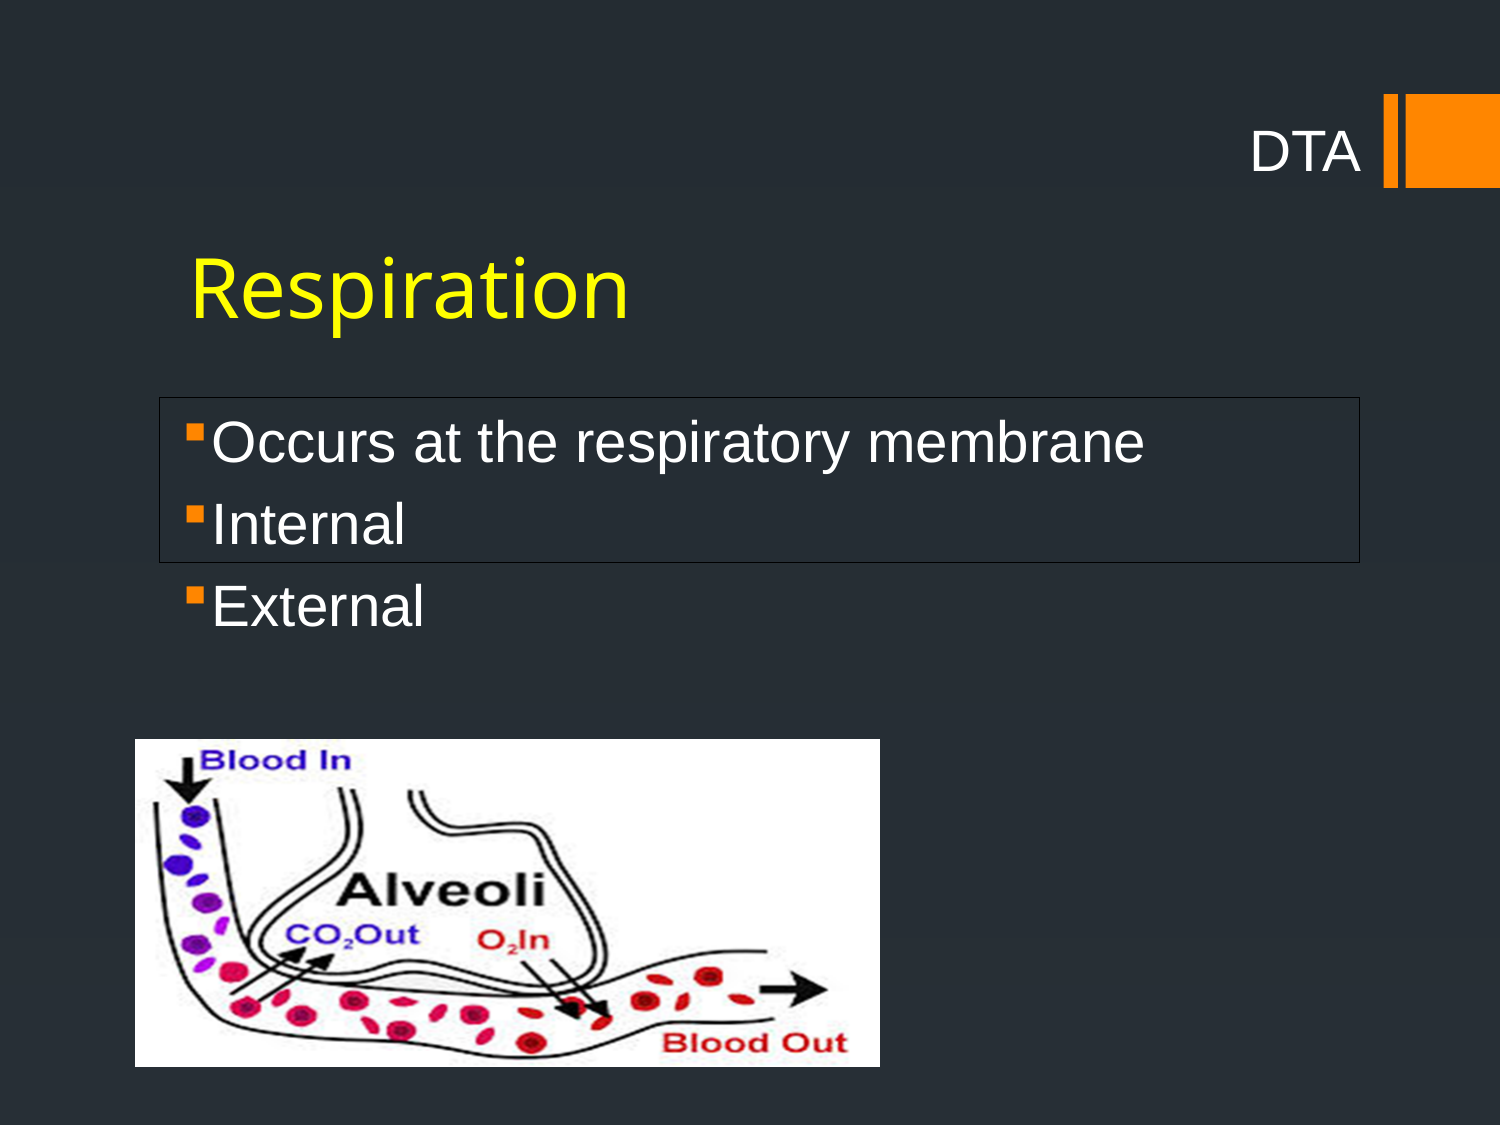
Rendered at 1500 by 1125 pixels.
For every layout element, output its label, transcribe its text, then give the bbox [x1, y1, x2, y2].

title Respiration [150, 208, 1350, 443]
footer DTA [1234, 113, 1500, 163]
list Occurs at the respiratory membrane Internal External [159, 397, 1360, 563]
picture [135, 739, 881, 1068]
